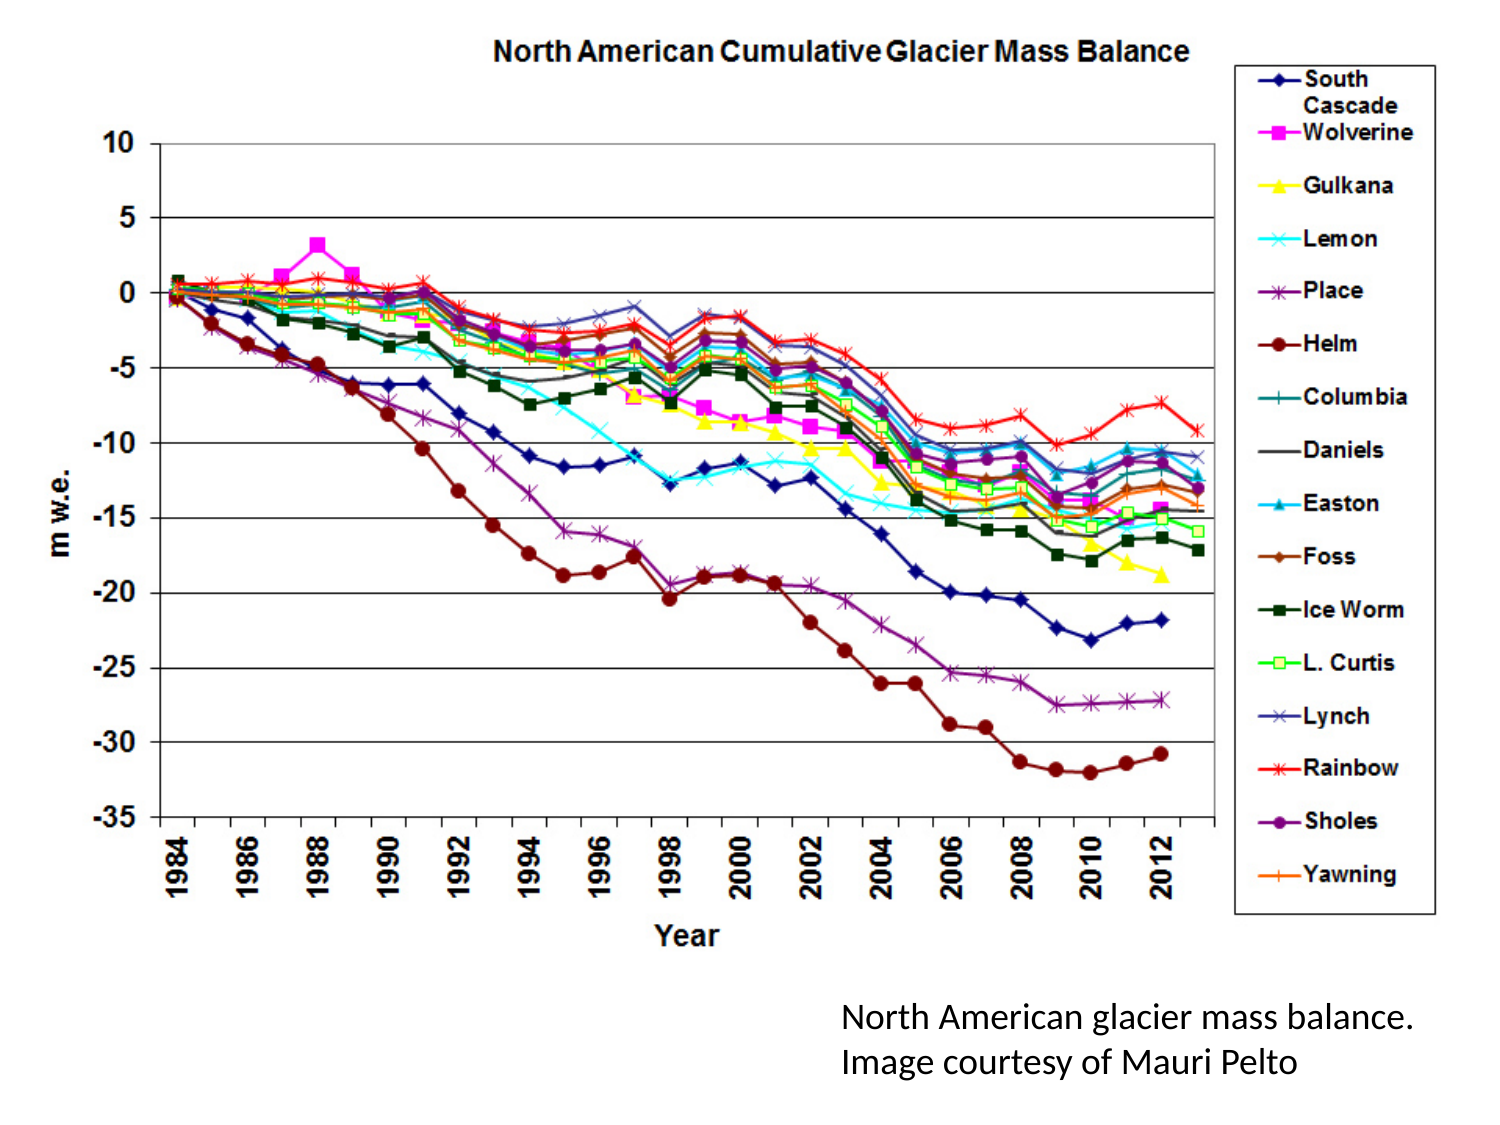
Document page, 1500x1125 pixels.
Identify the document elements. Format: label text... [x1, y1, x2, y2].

picture [33, 12, 1441, 970]
text_box North American glacier mass balance. Image courtesy of Mauri Pelto [826, 984, 1440, 1089]
